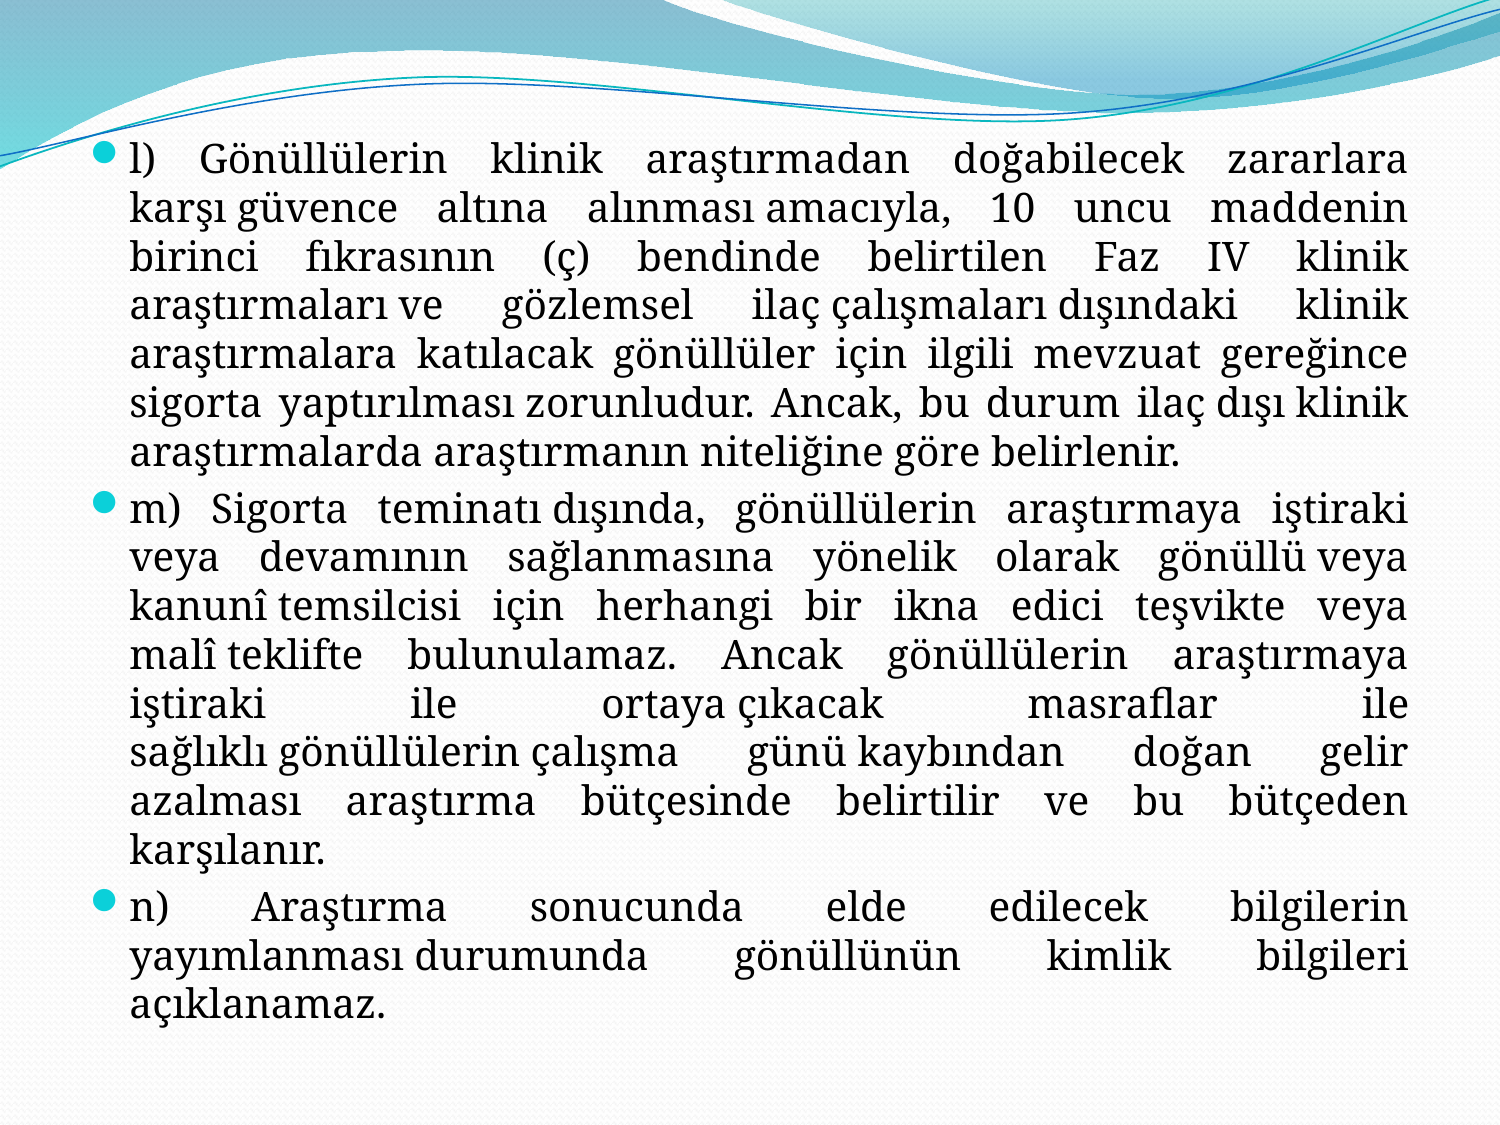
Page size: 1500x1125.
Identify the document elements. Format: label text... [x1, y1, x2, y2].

list l) Gönüllülerin klinik araştırmadan doğabilecek zararlara karşı güvence altına alınması amacıyla, 10 uncu maddenin birinci fıkrasının (ç) bendinde belirtilen Faz IV klinik araştırmaları ve gözlemsel ilaç çalışmaları dışındaki klinik araştırmalara katılacak gönüllüler için ilgili mevzuat gereğince sigorta yaptırılması zorunludur. Ancak, bu durum ilaç dışı klinik araştırmalarda araştırmanın niteliğine göre belirlenir. m) Sigorta teminatı dışında, gönüllülerin araştırmaya iştiraki veya devamının sağlanmasına yönelik olarak gönüllü veya kanunî temsilcisi için herhangi bir ikna edici teşvikte veya malî teklifte bulunulamaz. Ancak gönüllülerin araştırmaya iştiraki ile ortaya çıkacak masraflar ile sağlıklı gönüllülerin çalışma günü kaybından doğan gelir azalması araştırma bütçesinde belirtilir ve bu bütçeden karşılanır. n) Araştırma sonucunda elde edilecek bilgilerin yayımlanması durumunda gönüllünün kimlik bilgileri açıklanamaz. [75, 125, 1425, 1038]
